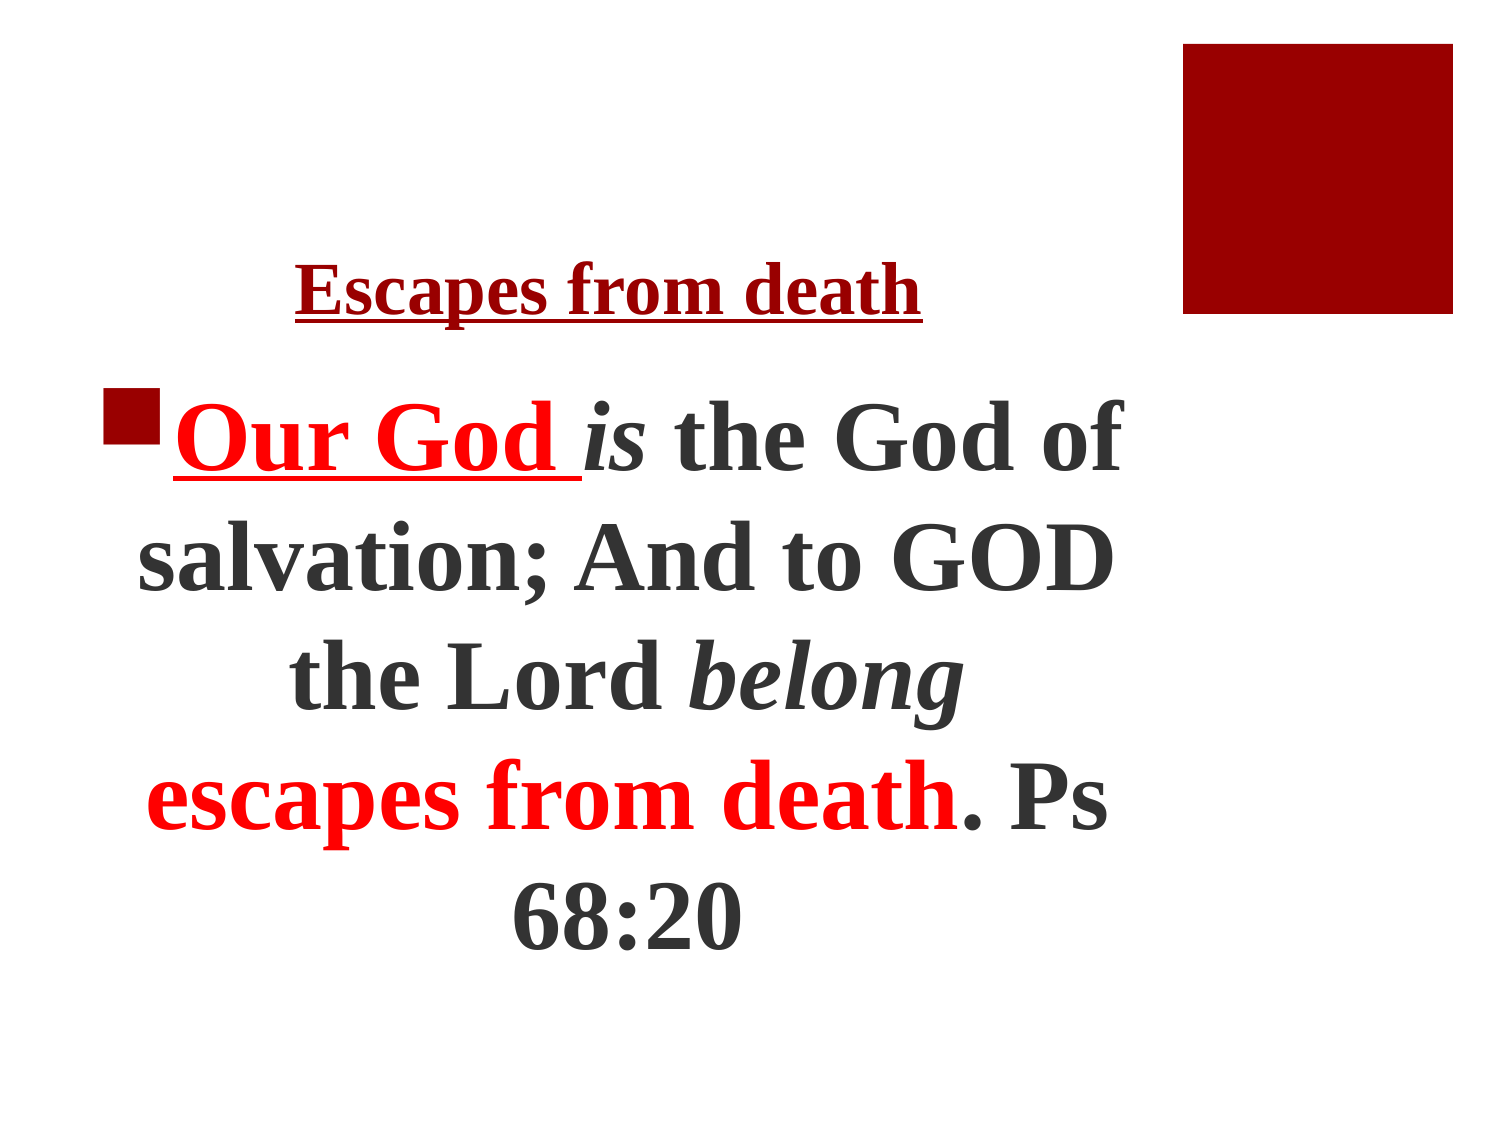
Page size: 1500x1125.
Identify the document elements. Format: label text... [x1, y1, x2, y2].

title Escapes from death [75, 149, 1143, 338]
list Our God is the God of salvation; And to GOD the Lord belong escapes from death. Ps 68:20 [75, 362, 1143, 1005]
